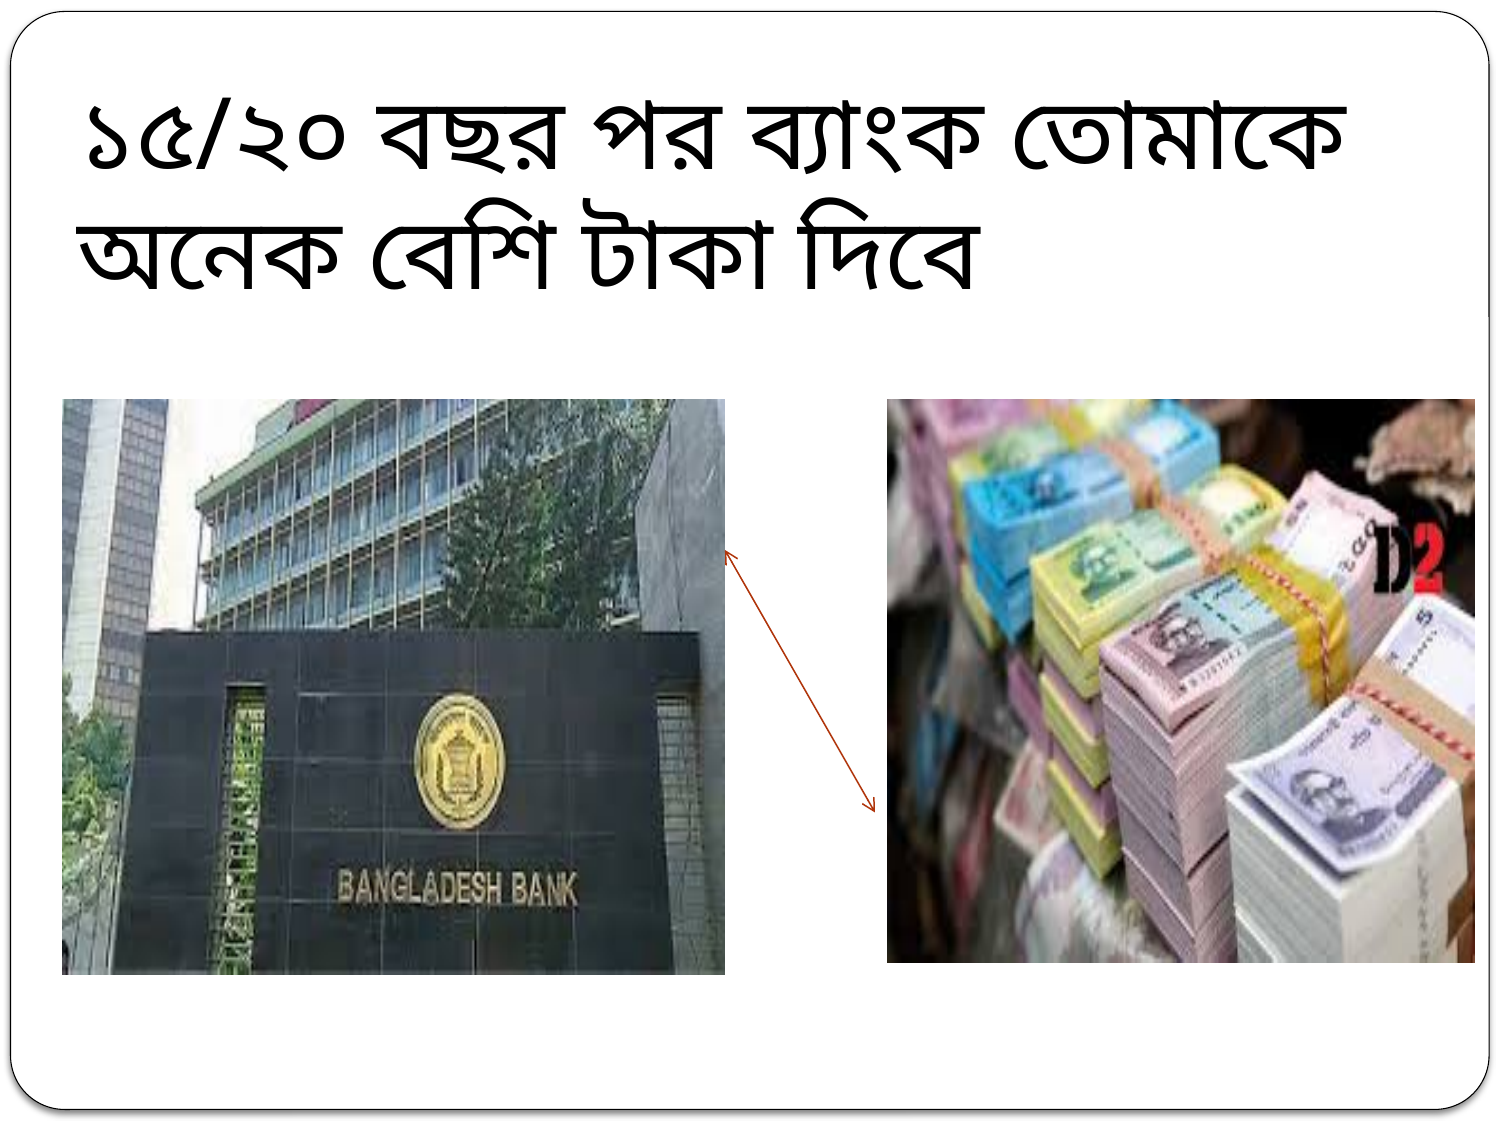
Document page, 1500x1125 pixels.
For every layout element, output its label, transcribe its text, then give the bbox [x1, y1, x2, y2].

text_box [668, 605, 932, 757]
text_box ১৫/২০ বছর পর ব্যাংক তোমাকে অনেক বেশি টাকা দিবে [62, 62, 1463, 318]
picture [887, 399, 1476, 963]
picture [62, 399, 726, 976]
